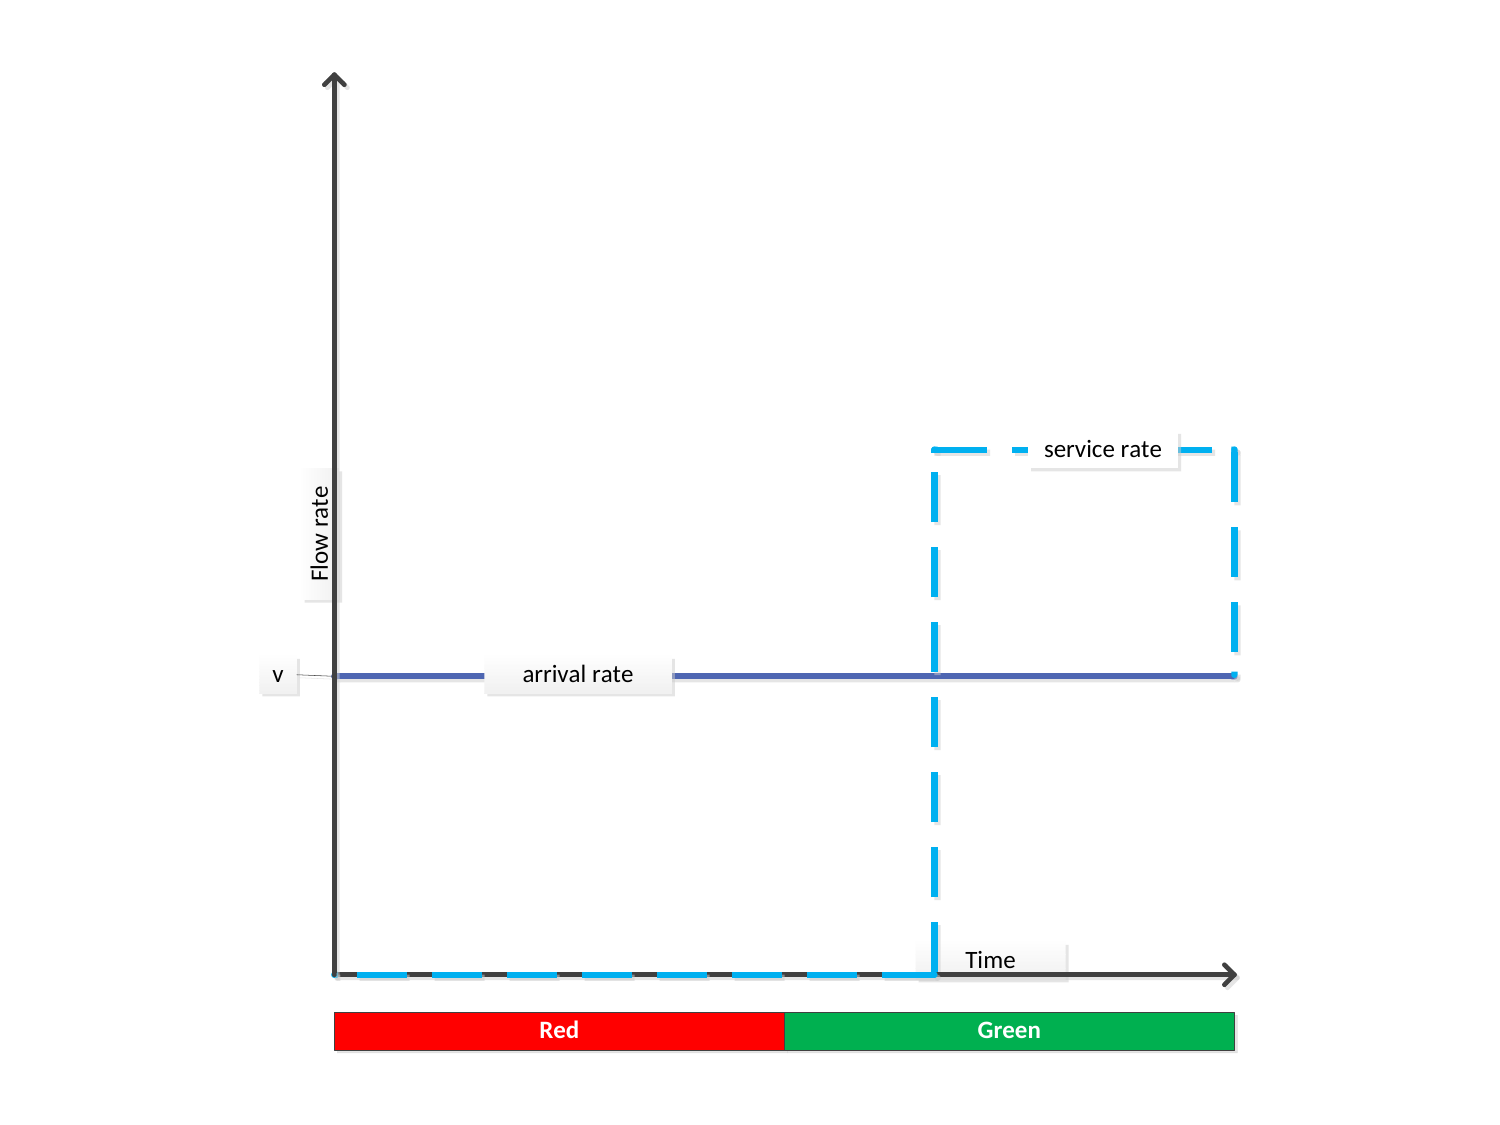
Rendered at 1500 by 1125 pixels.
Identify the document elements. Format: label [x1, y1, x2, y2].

picture [256, 69, 1244, 1056]
